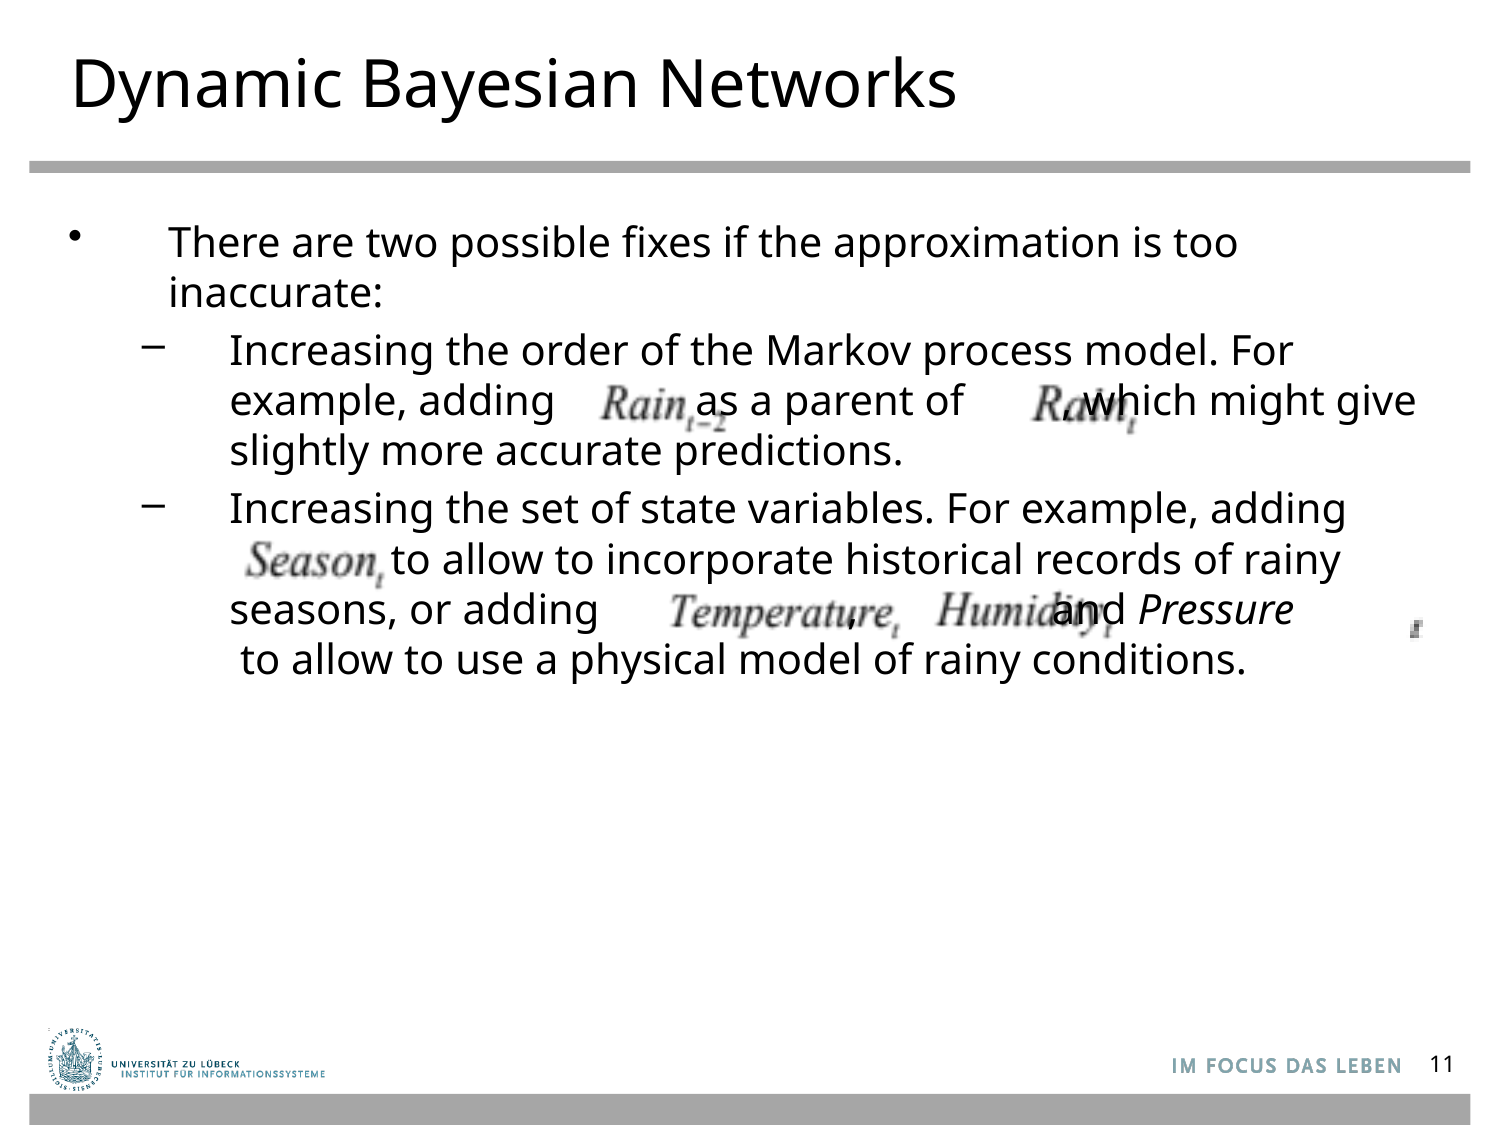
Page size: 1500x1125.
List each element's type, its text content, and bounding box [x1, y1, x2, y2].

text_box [1401, 567, 1429, 646]
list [594, 371, 730, 439]
list There are two possible fixes if the approximation is too inaccurate: Increasing the order of the Markov process model. For example, adding as a parent of , which might give slightly more accurate predictions. Increasing the set of state variables. For example, adding to allow to incorporate historical records of rainy seasons, or adding , and Pressure to allow to use a physical model of rainy conditions. [53, 208, 1479, 951]
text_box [930, 578, 1119, 646]
picture [1173, 1058, 1305, 1073]
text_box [665, 581, 904, 646]
title Dynamic Bayesian Networks [55, 33, 1500, 209]
slide_number 11 [1305, 1050, 1471, 1083]
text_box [1025, 370, 1141, 443]
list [240, 527, 389, 596]
